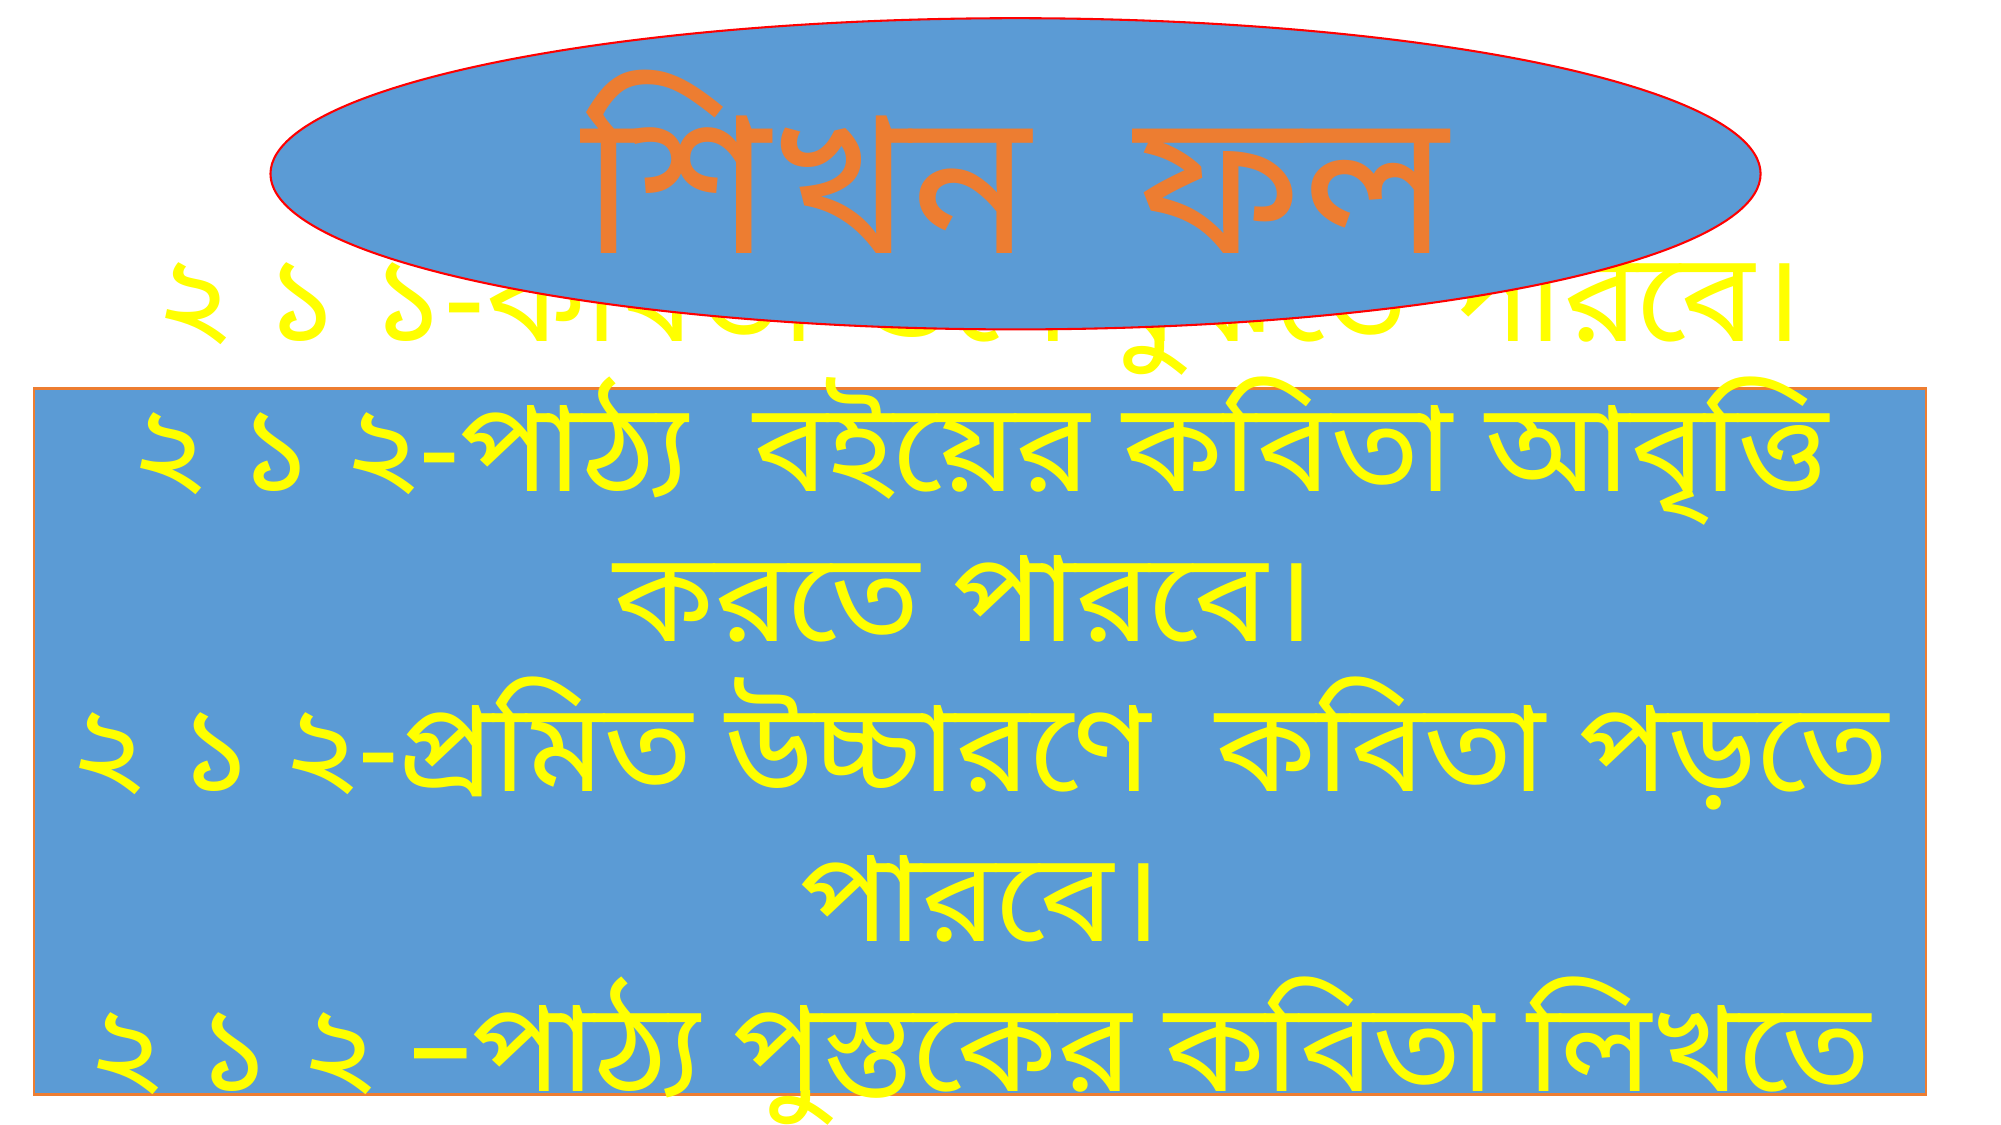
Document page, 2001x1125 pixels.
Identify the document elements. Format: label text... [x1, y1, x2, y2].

text_box ২ ১ ১-কবিতা শুনে বুঝতে পারবে। ২ ১ ২-পাঠ্য বইয়ের কবিতা আবৃত্তি করতে পারবে। ২ ১ ২-প্রমিত উচ্চারণে কবিতা পড়তে পারবে। ২ ১ ২ –পাঠ্য পুস্তকের কবিতা লিখতে পাড়বে। [33, 387, 1927, 1096]
text_box শিখন ফল [269, 17, 1762, 331]
